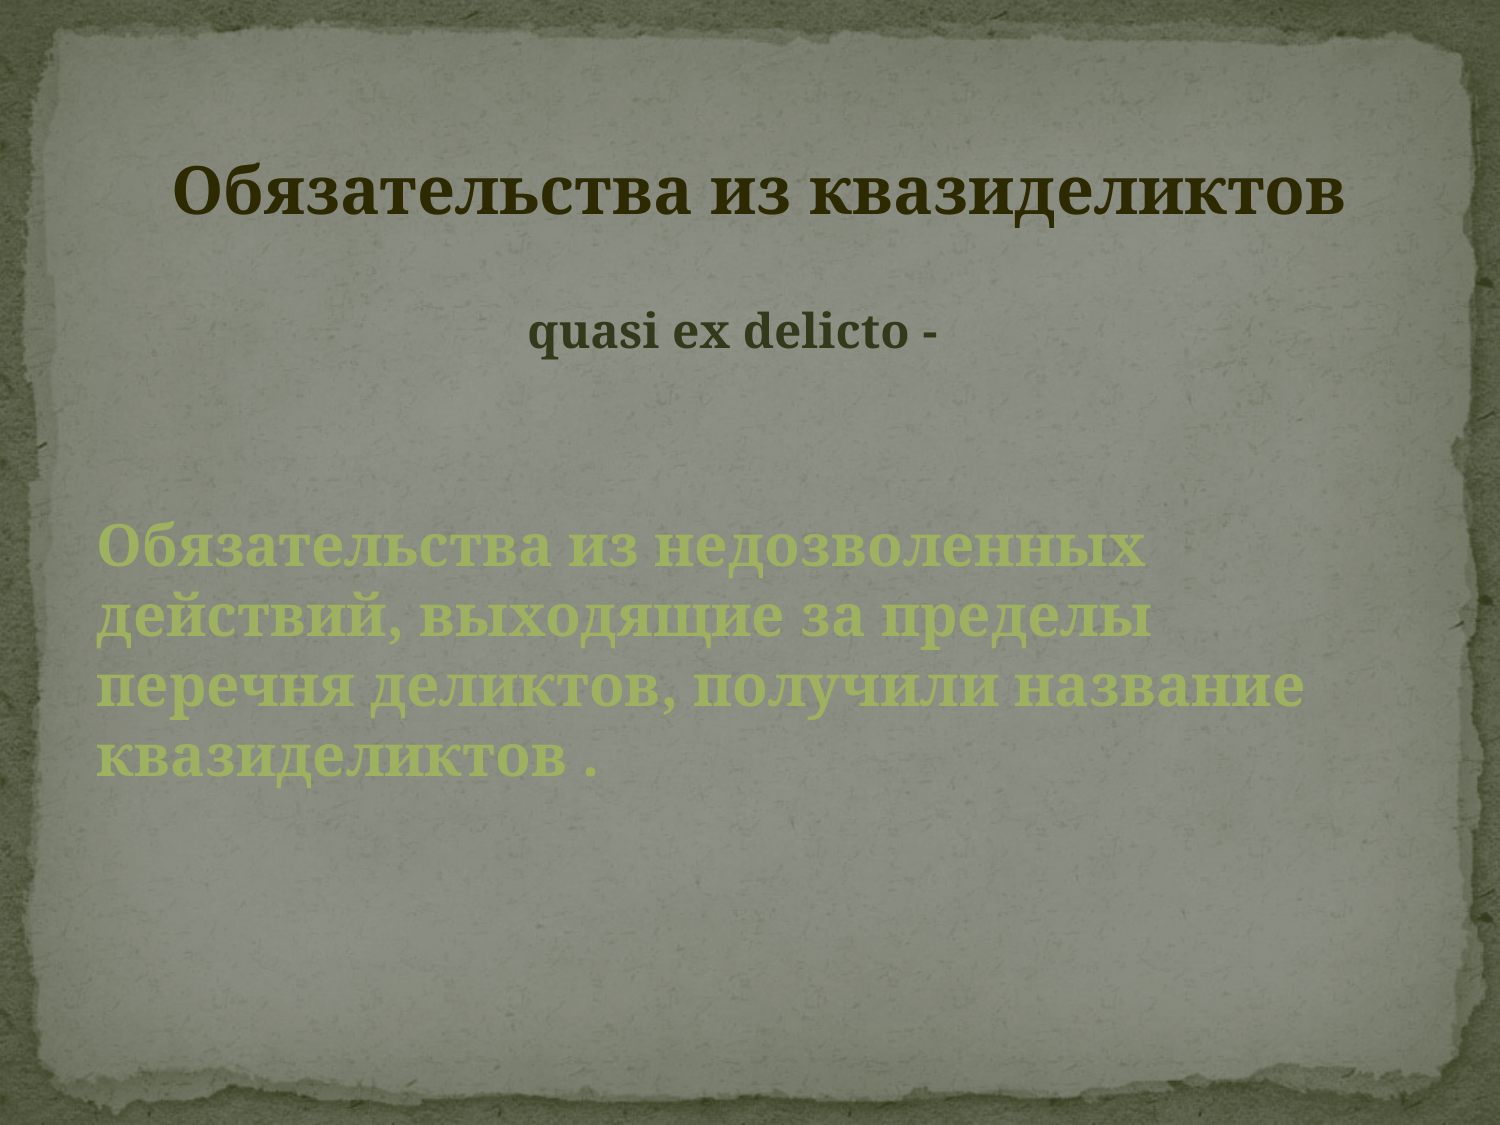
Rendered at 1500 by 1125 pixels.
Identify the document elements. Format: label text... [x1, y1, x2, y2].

text_box Обязательства из квазиделиктов [156, 140, 1363, 236]
text_box quasi ex delicto - [512, 292, 965, 366]
text_box Обязательства из недозволенных действий, выходящие за пределы перечня деликтов, получили название квазиделиктов . [82, 445, 1407, 795]
